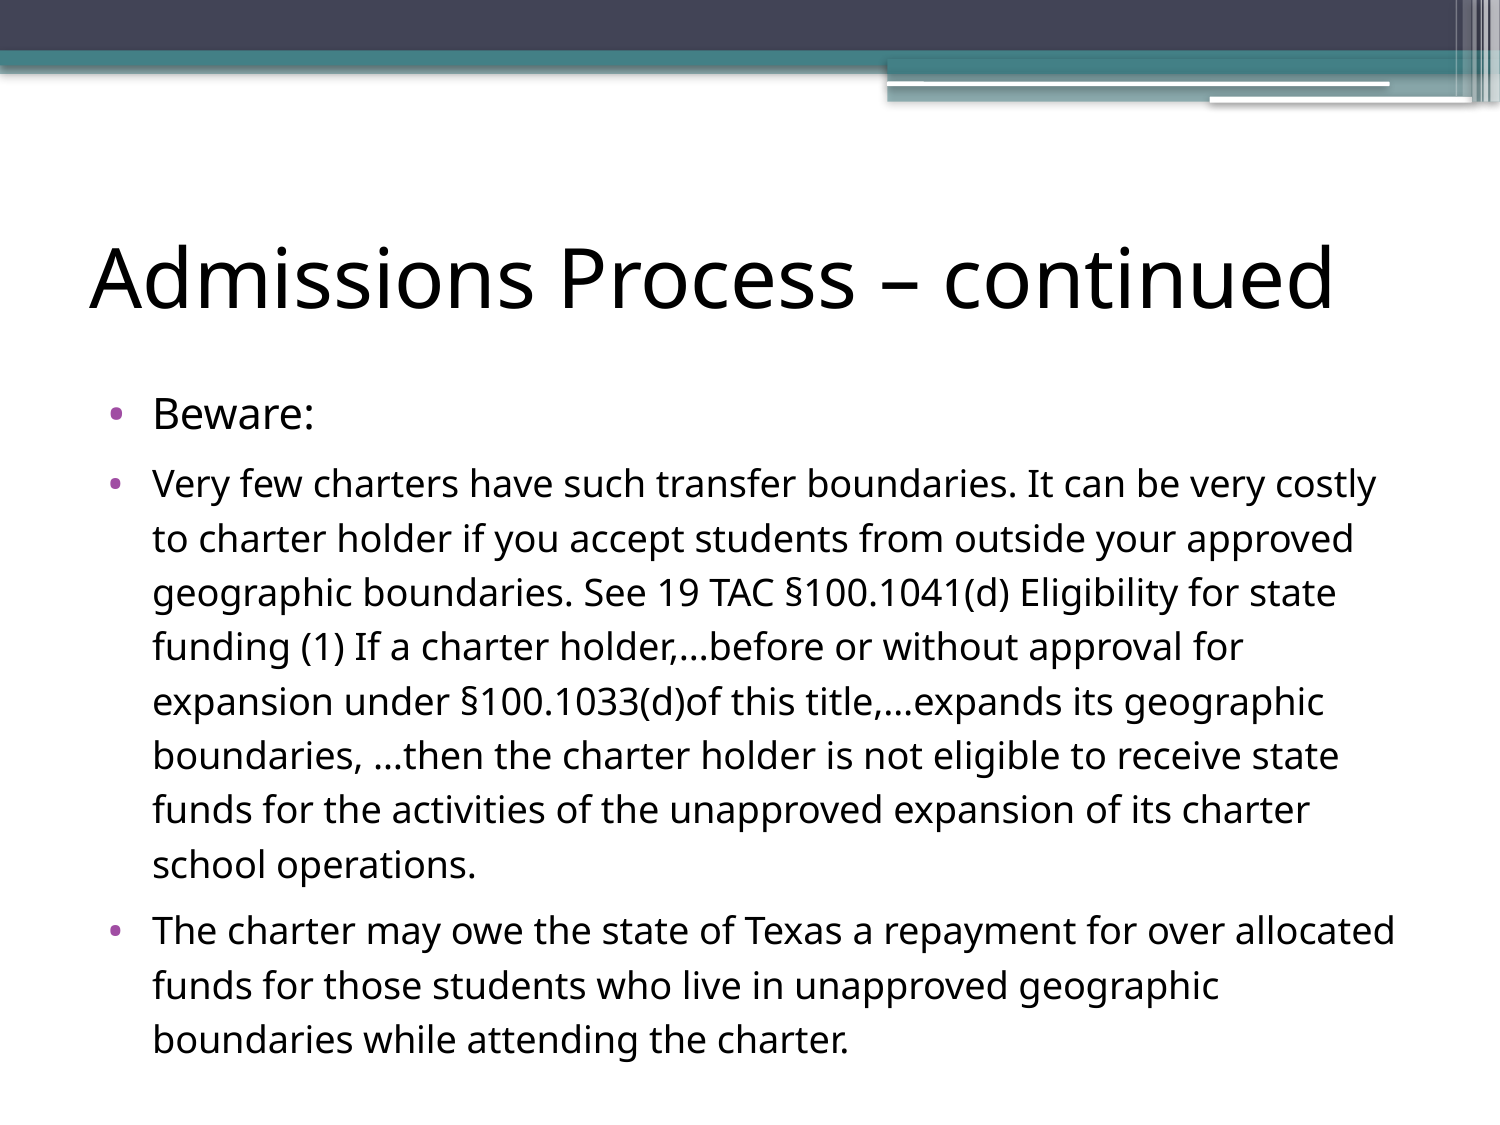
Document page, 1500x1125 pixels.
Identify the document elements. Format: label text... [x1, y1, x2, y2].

list Beware: Very few charters have such transfer boundaries. It can be very costly to charter holder if you accept students from outside your approved geographic boundaries. See 19 TAC §100.1041(d) Eligibility for state funding (1) If a charter holder,…before or without approval for expansion under §100.1033(d)of this title,…expands its geographic boundaries, …then the charter holder is not eligible to receive state funds for the activities of the unapproved expansion of its charter school operations. The charter may owe the state of Texas a repayment for over allocated funds for those students who live in unapproved geographic boundaries while attending the charter. [75, 368, 1425, 1079]
title Admissions Process – continued [75, 187, 1425, 363]
